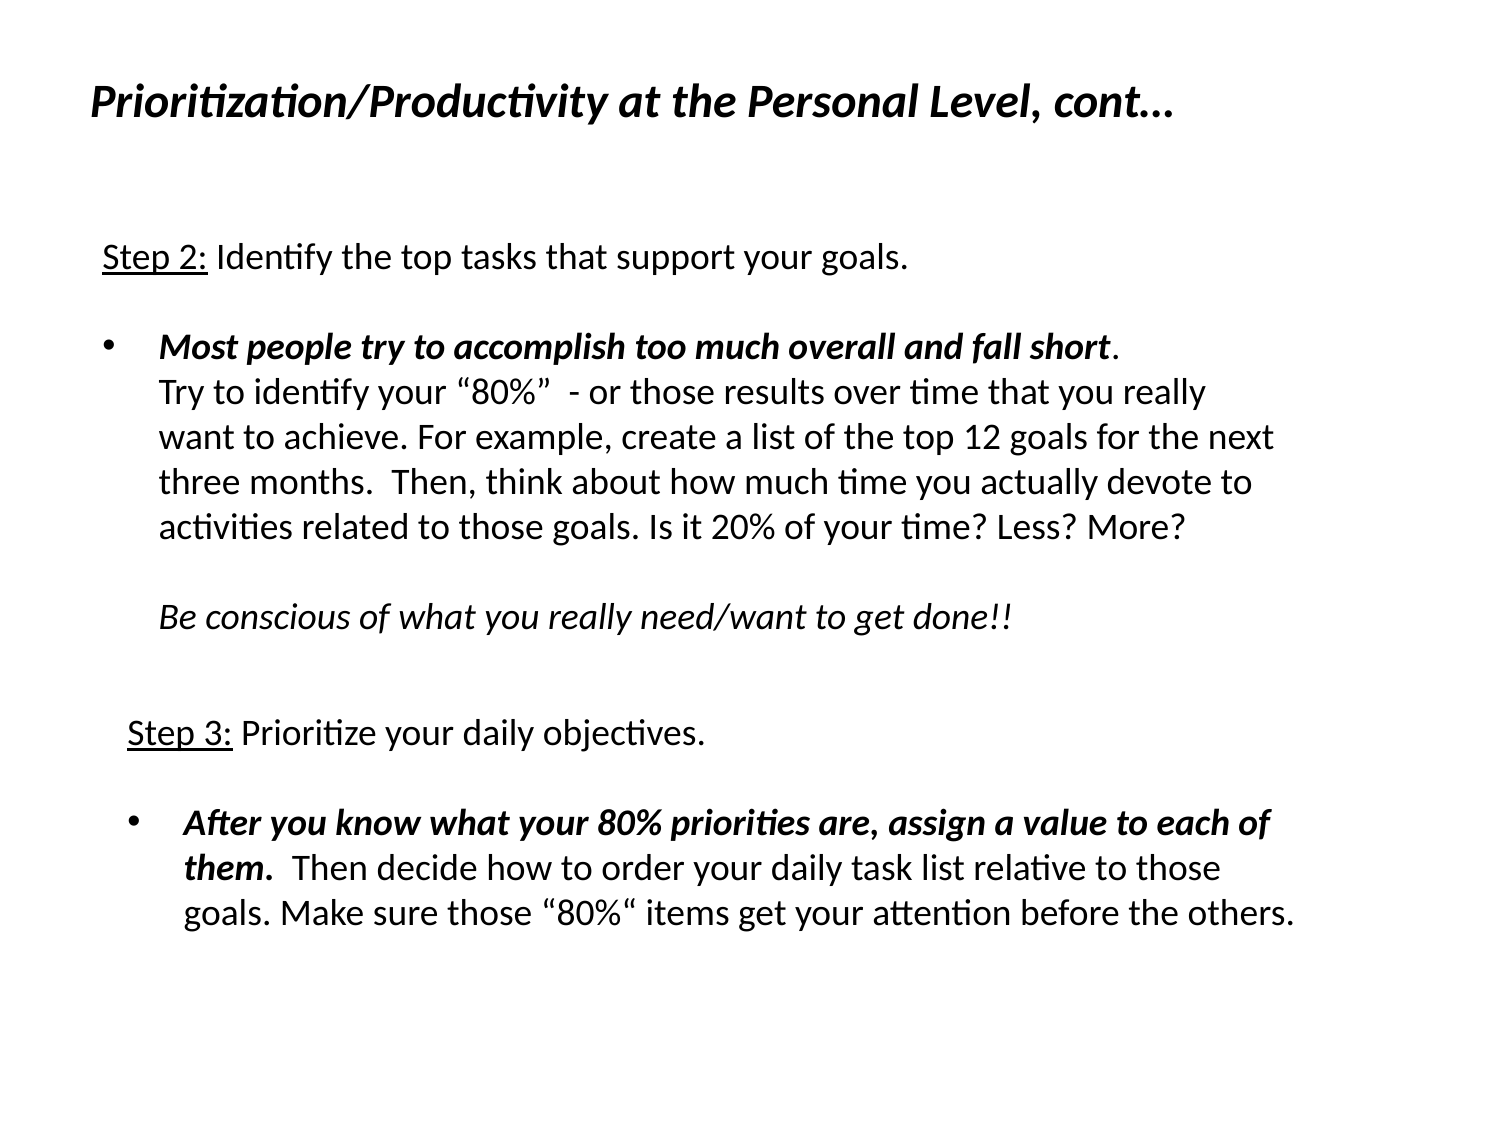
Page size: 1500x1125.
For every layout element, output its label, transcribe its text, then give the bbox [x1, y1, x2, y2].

title Prioritization/Productivity at the Personal Level, cont… [75, 62, 1225, 150]
text_box Step 3: Prioritize your daily objectives. After you know what your 80% priorities are, assign a value to each of them. Then decide how to order your daily task list relative to those goals. Make sure those “80%“ items get your attention before the others. [112, 700, 1325, 941]
text_box Step 2: Identify the top tasks that support your goals. Most people try to accomplish too much overall and fall short. Try to identify your “80%” - or those results over time that you really want to achieve. For example, create a list of the top 12 goals for the next three months. Then, think about how much time you actually devote to activities related to those goals. Is it 20% of your time? Less? More? Be conscious of what you really need/want to get done!! [87, 224, 1300, 645]
